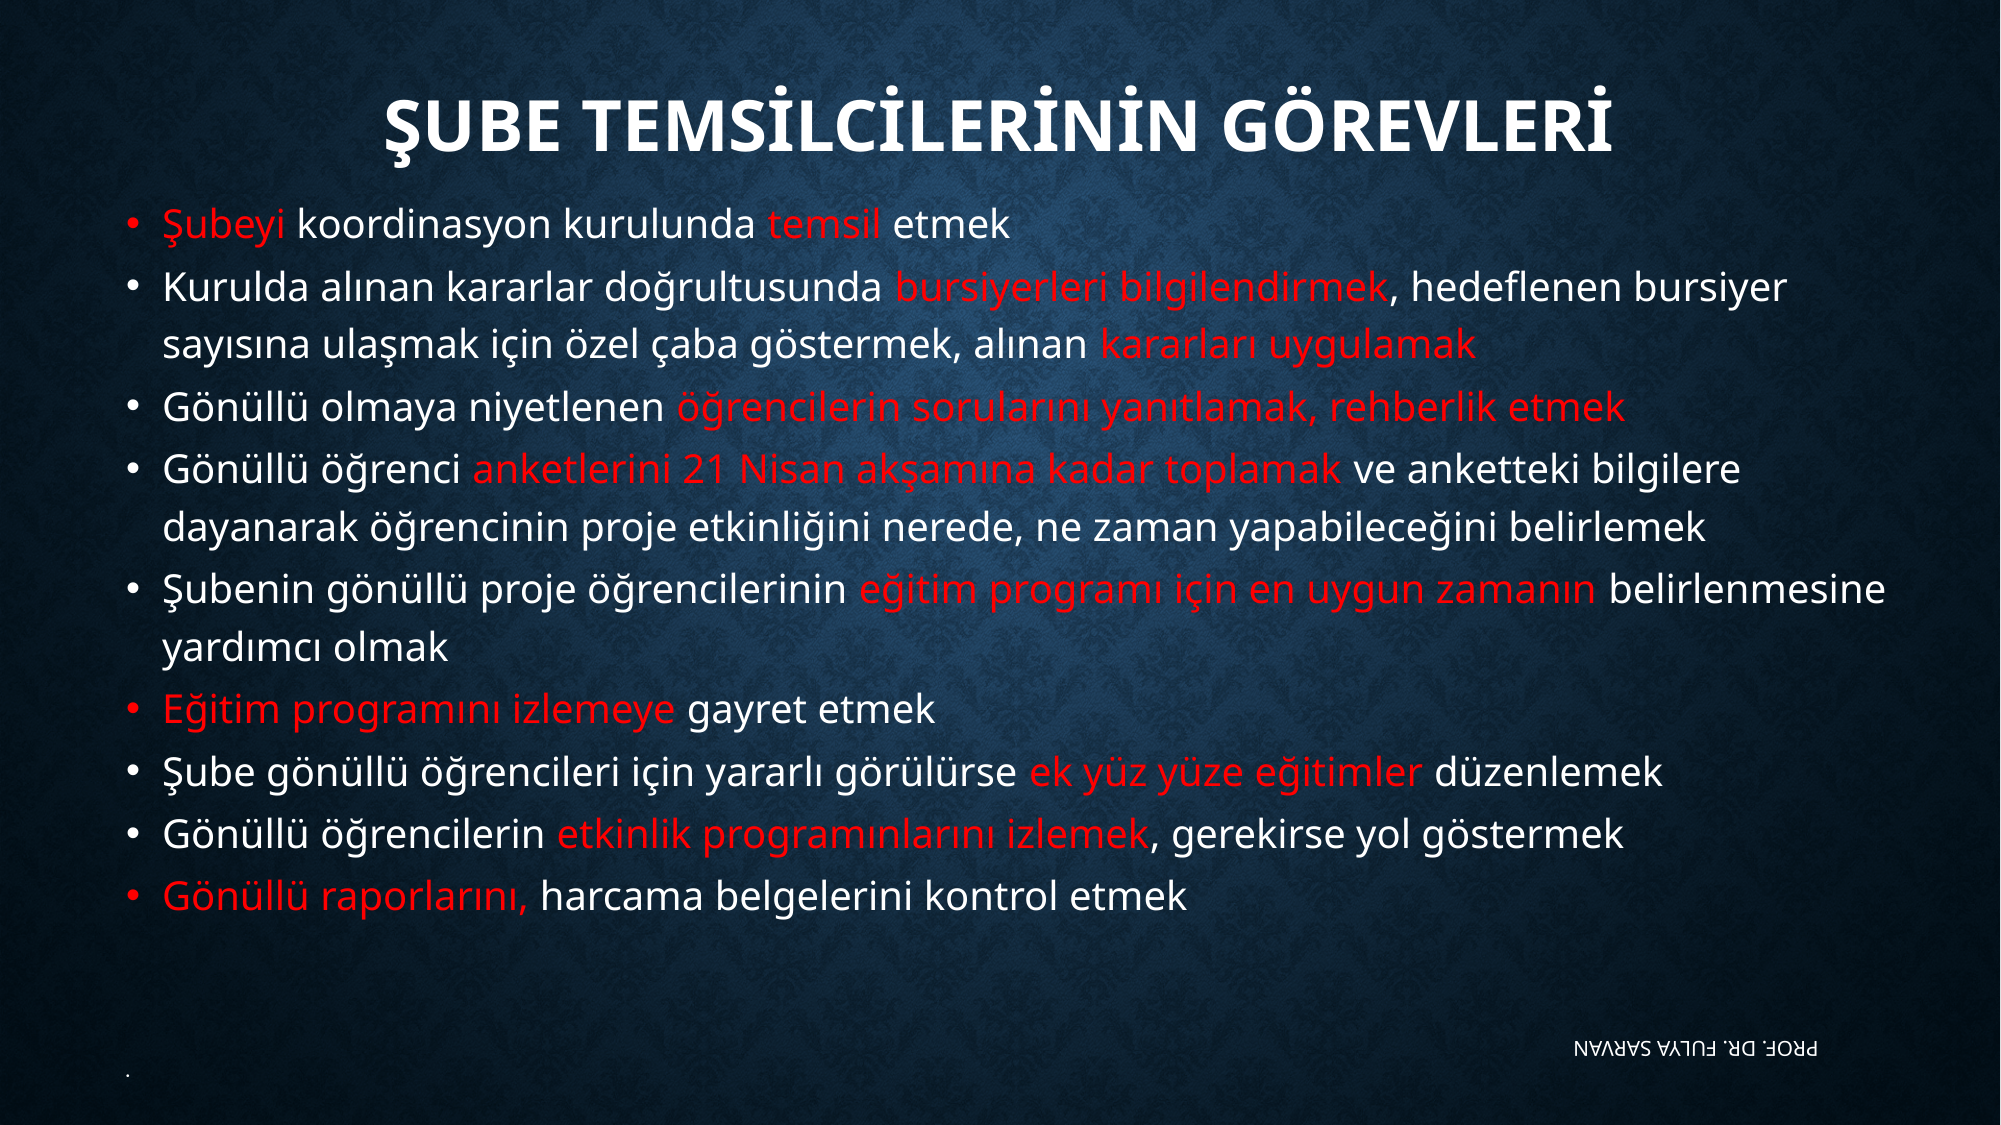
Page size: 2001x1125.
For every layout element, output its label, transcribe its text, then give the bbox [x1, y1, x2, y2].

title şube temsİLCİLERİNİN GÖREVLERİ [149, 62, 1849, 181]
footer PROF. DR. FULYA SARVAN [149, 1025, 1834, 1076]
list Şubeyi koordinasyon kurulunda temsil etmek Kurulda alınan kararlar doğrultusunda bursiyerleri bilgilendirmek, hedeflenen bursiyer sayısına ulaşmak için özel çaba göstermek, alınan kararları uygulamak Gönüllü olmaya niyetlenen öğrencilerin sorularını yanıtlamak, rehberlik etmek Gönüllü öğrenci anketlerini 21 Nisan akşamına kadar toplamak ve anketteki bilgilere dayanarak öğrencinin proje etkinliğini nerede, ne zaman yapabileceğini belirlemek Şubenin gönüllü proje öğrencilerinin eğitim programı için en uygun zamanın belirlenmesine yardımcı olmak Eğitim programını izlemeye gayret etmek Şube gönüllü öğrencileri için yararlı görülürse ek yüz yüze eğitimler düzenlemek Gönüllü öğrencilerin etkinlik programınlarını izlemek, gerekirse yol göstermek Gönüllü raporlarını, harcama belgelerini kontrol etmek [111, 181, 1911, 1103]
